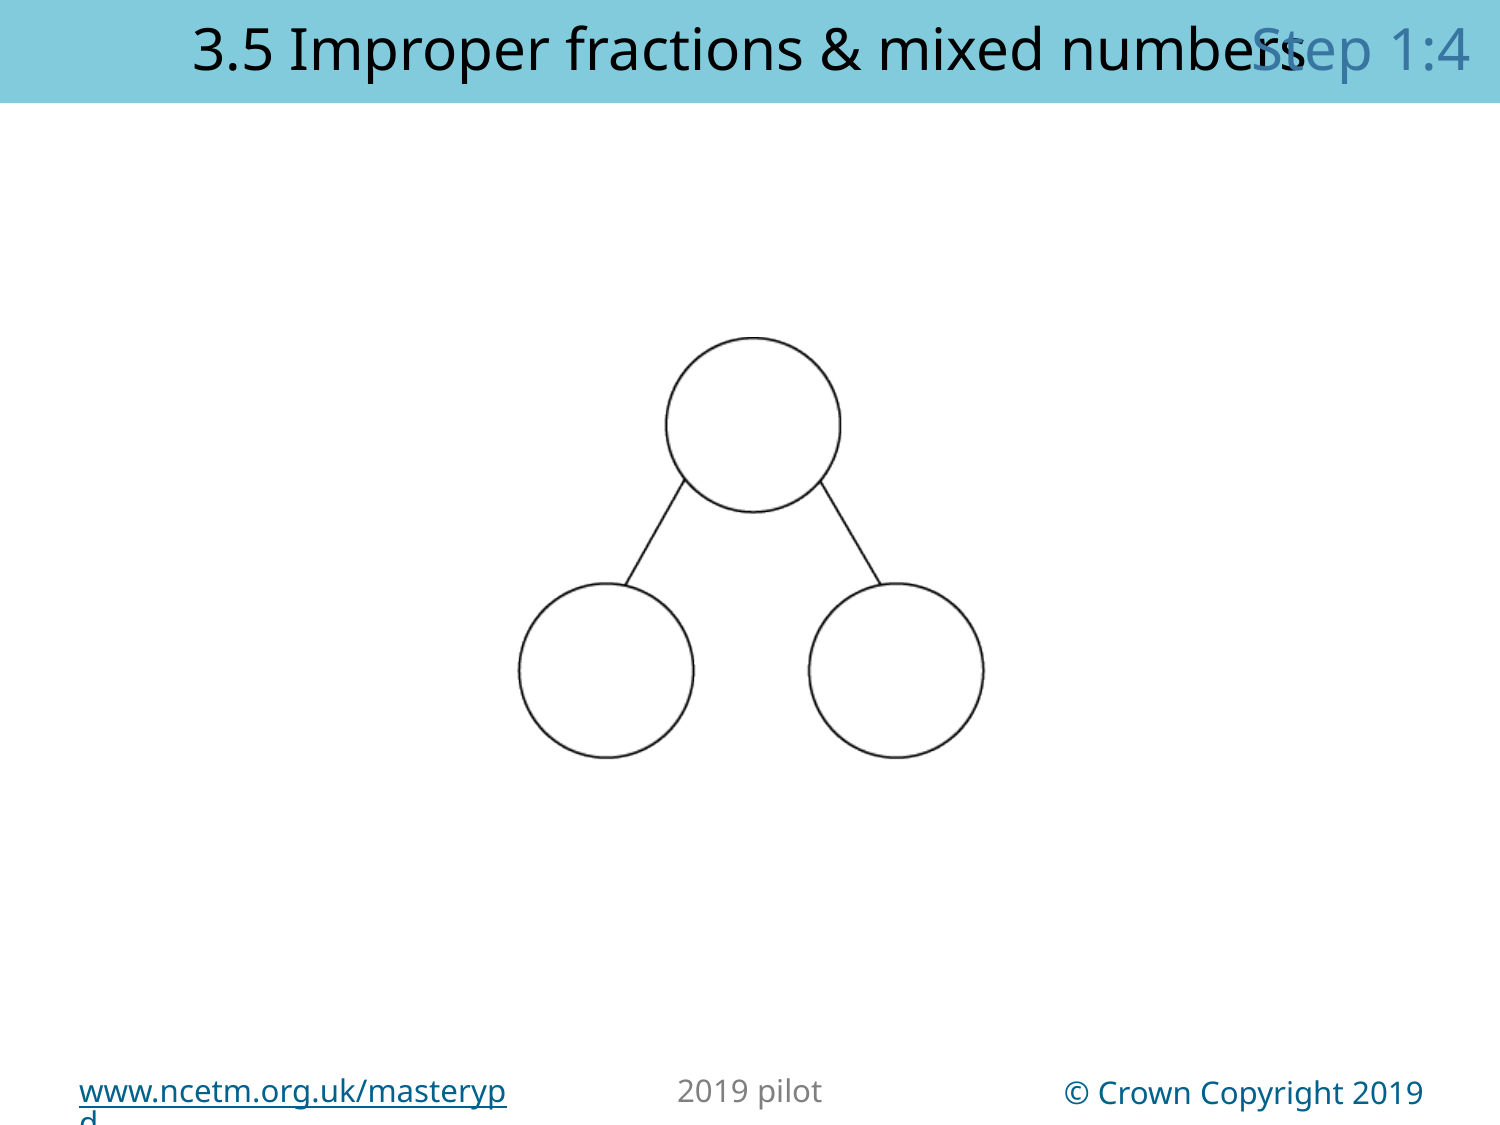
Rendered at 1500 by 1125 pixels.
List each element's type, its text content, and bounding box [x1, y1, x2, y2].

list Step 1:4 [0, 0, 1500, 104]
picture [101, 336, 1399, 788]
